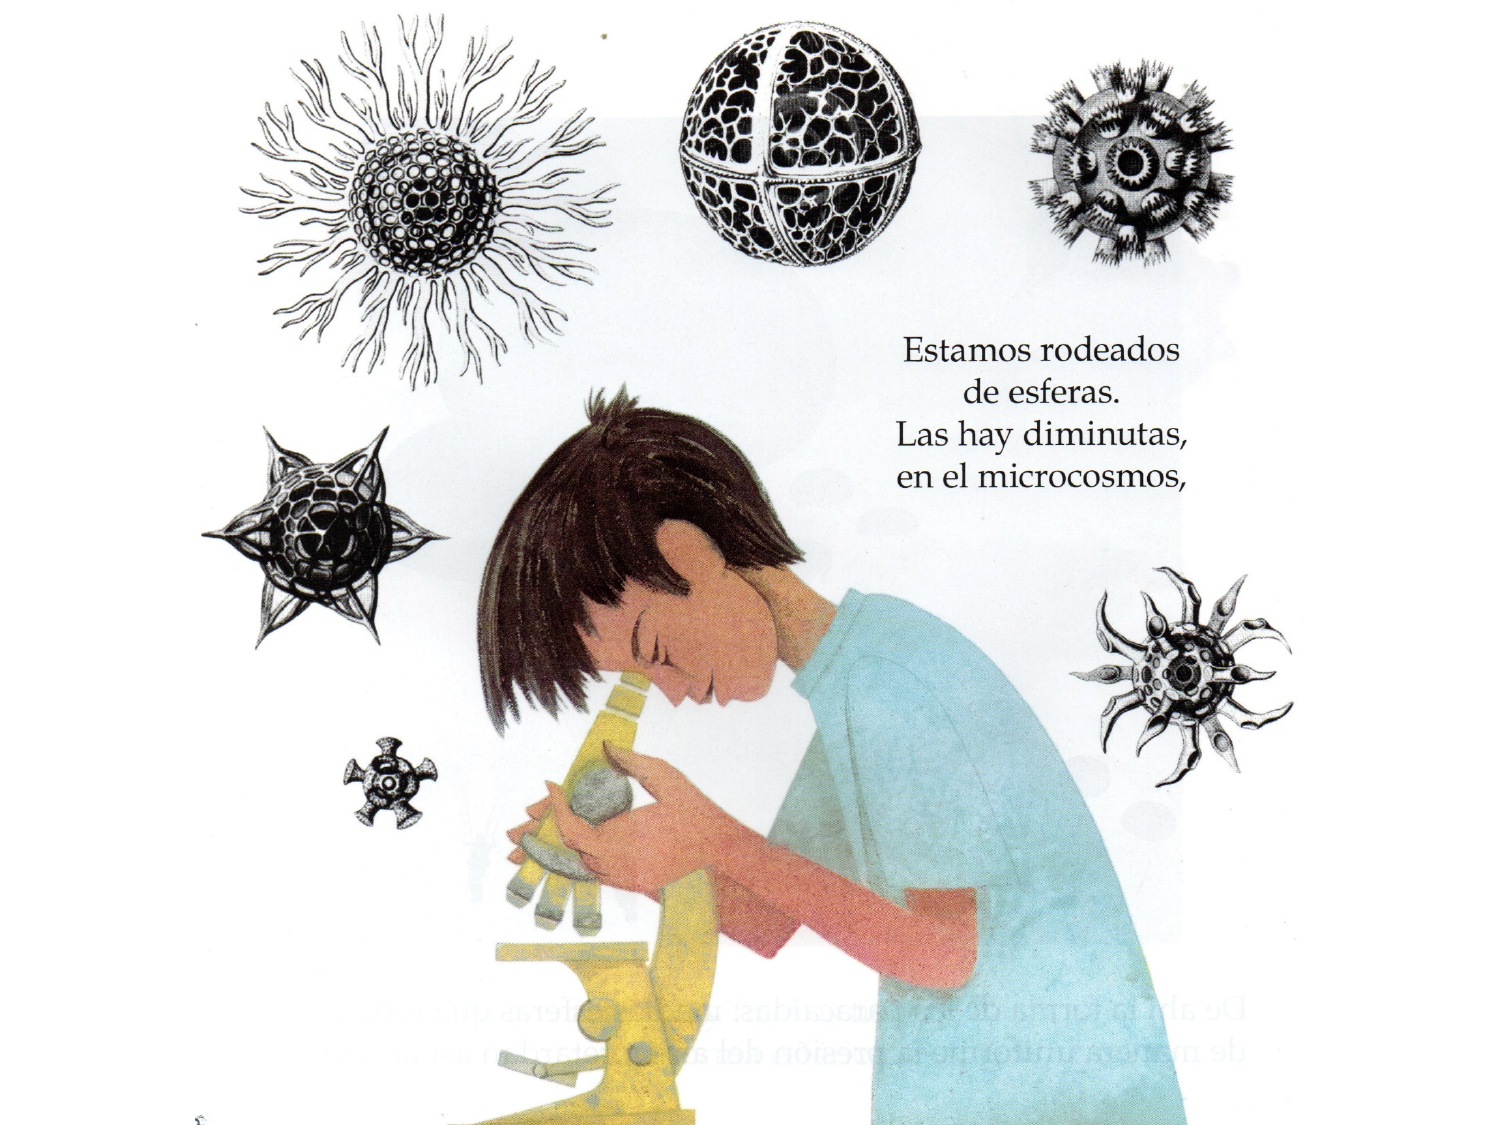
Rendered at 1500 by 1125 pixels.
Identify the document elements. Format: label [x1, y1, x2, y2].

picture [195, 0, 1305, 1125]
